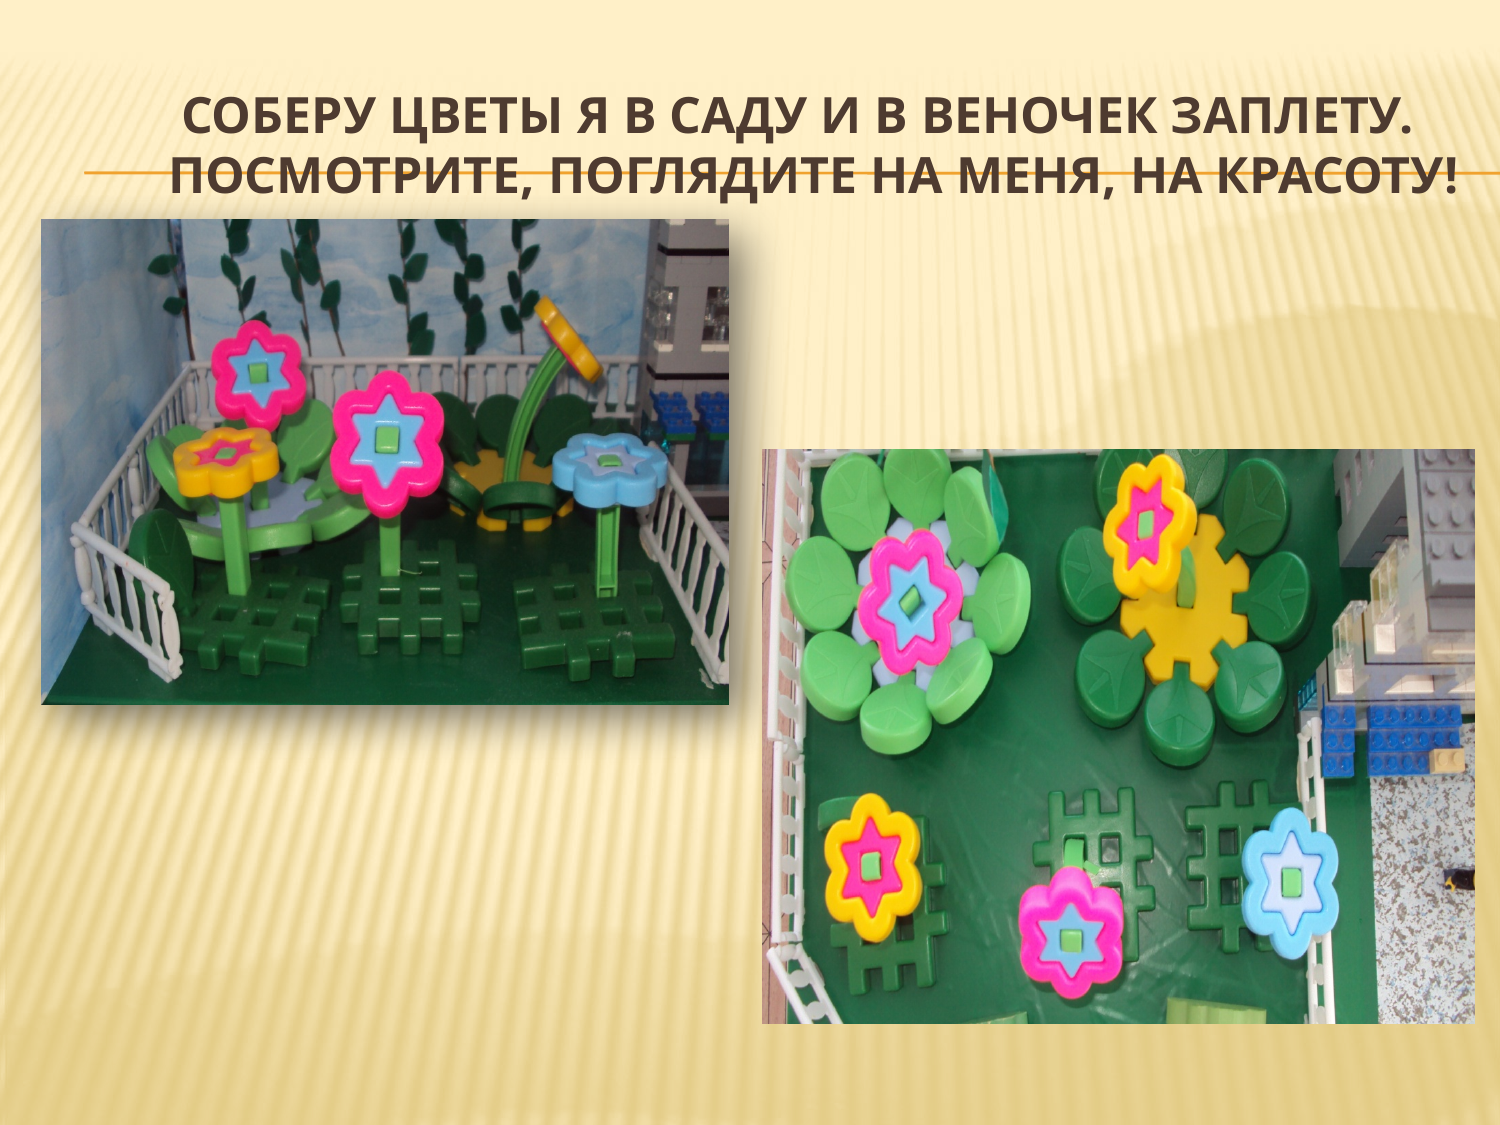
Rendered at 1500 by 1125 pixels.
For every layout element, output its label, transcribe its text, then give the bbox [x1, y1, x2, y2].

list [762, 448, 1476, 1024]
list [40, 219, 730, 705]
title Соберу цветы я в саду И в веночек заплету. Посмотрите, поглядите На меня, на КРАСОТУ! [49, 75, 1475, 213]
